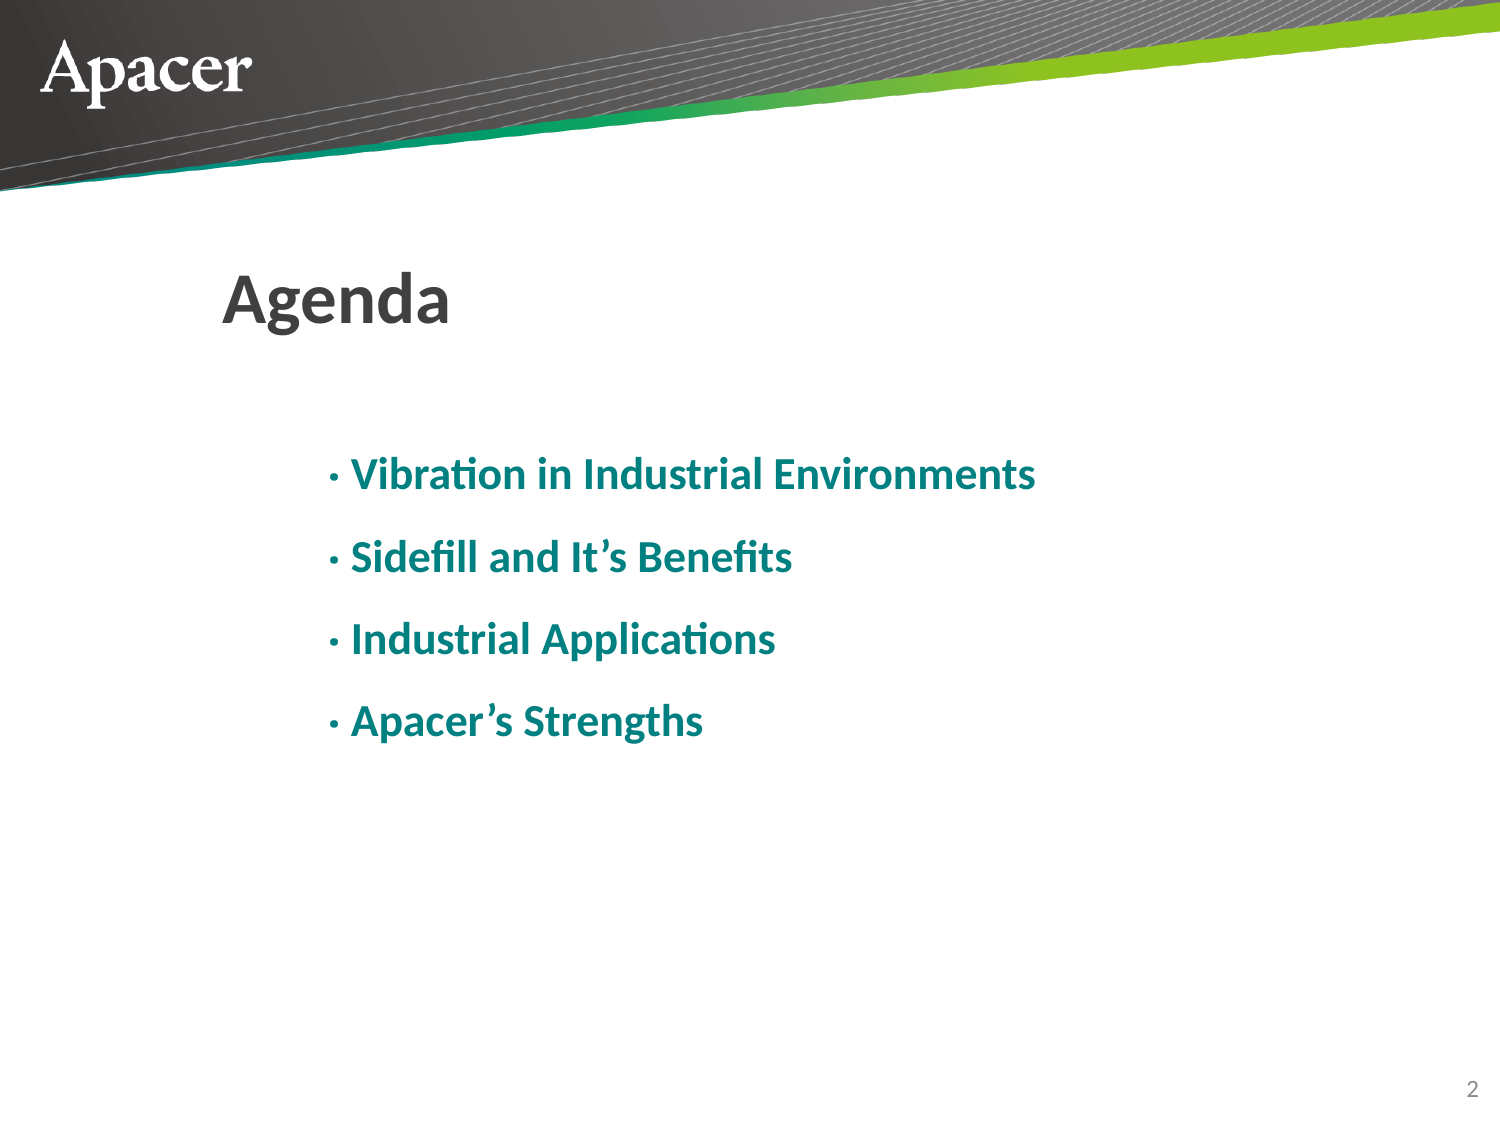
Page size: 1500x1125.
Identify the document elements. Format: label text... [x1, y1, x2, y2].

text_box Agenda [207, 243, 610, 346]
slide_number 2 [1144, 1057, 1495, 1118]
text_box ‧ Vibration in Industrial Environments ‧ Sidefill and It’s Benefits ‧ Industrial Applications ‧ Apacer’s Strengths [312, 408, 1447, 754]
picture [0, 0, 1500, 1125]
